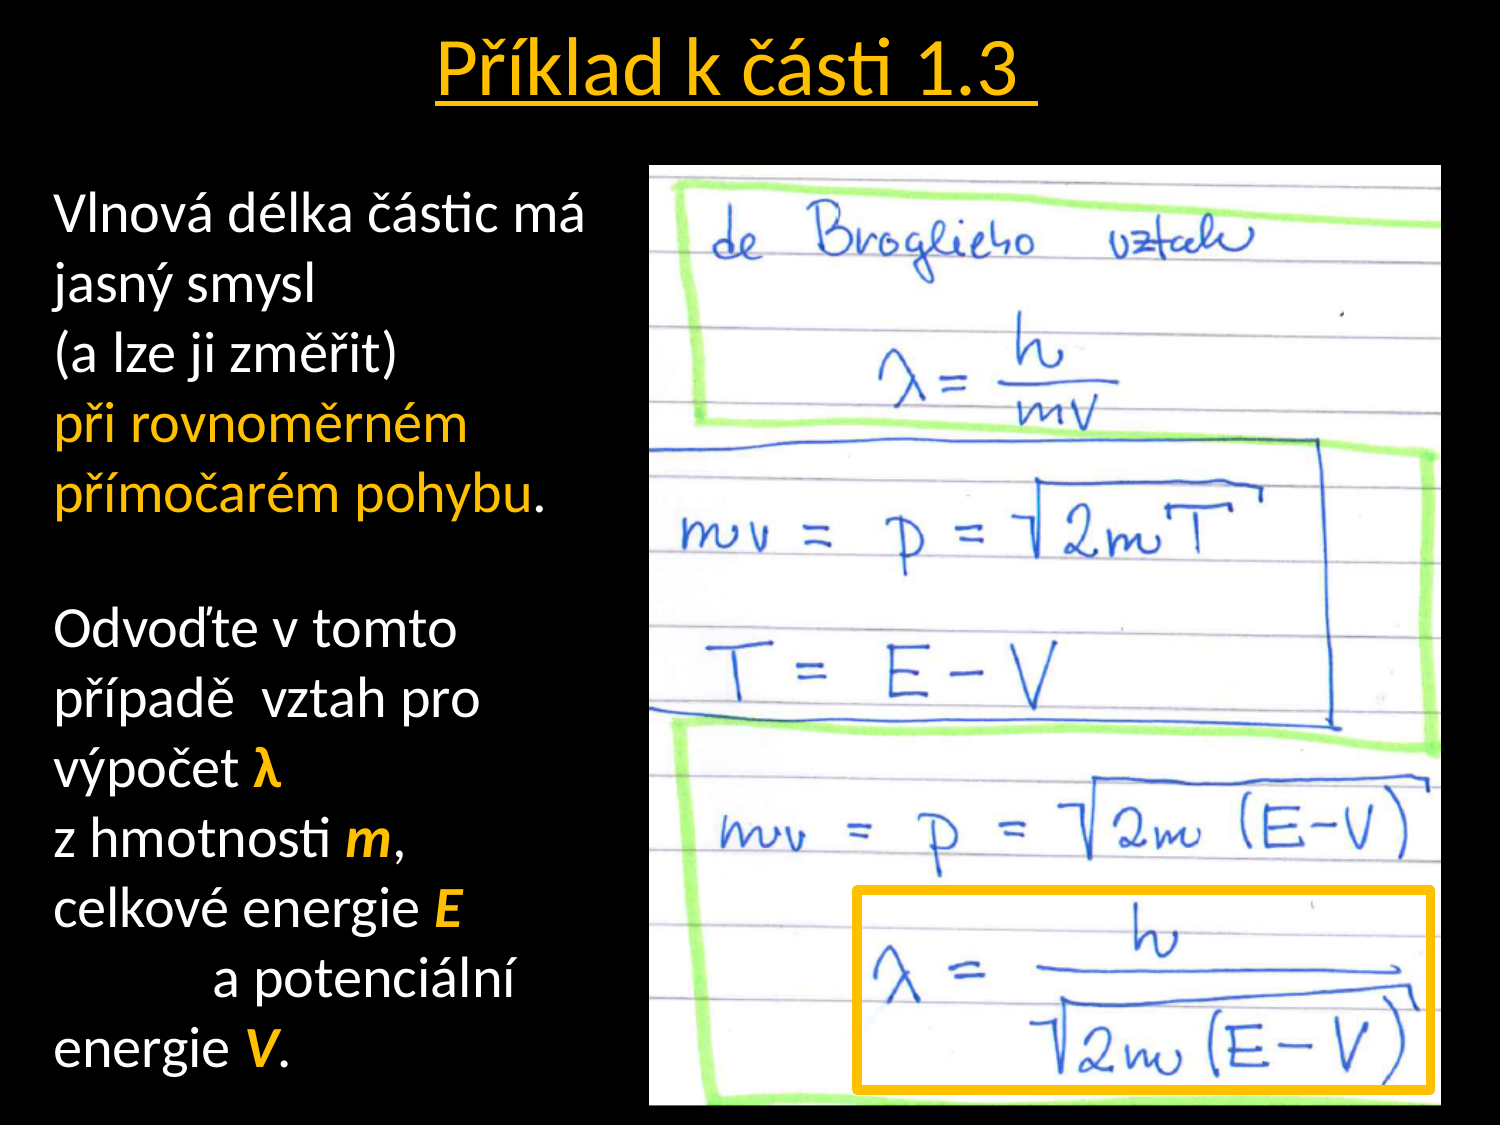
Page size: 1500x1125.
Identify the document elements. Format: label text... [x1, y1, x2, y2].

picture [648, 165, 1442, 1107]
text_box Příklad k části 1.3 [420, 5, 1053, 120]
title Vlnová délka částic má jasný smysl (a lze ji změřit) při rovnoměrném přímočarém pohybu. Odvoďte v tomto případě vztah pro výpočet λ z hmotnosti m, celkové energie E a potenciální energie V. [38, 449, 637, 739]
